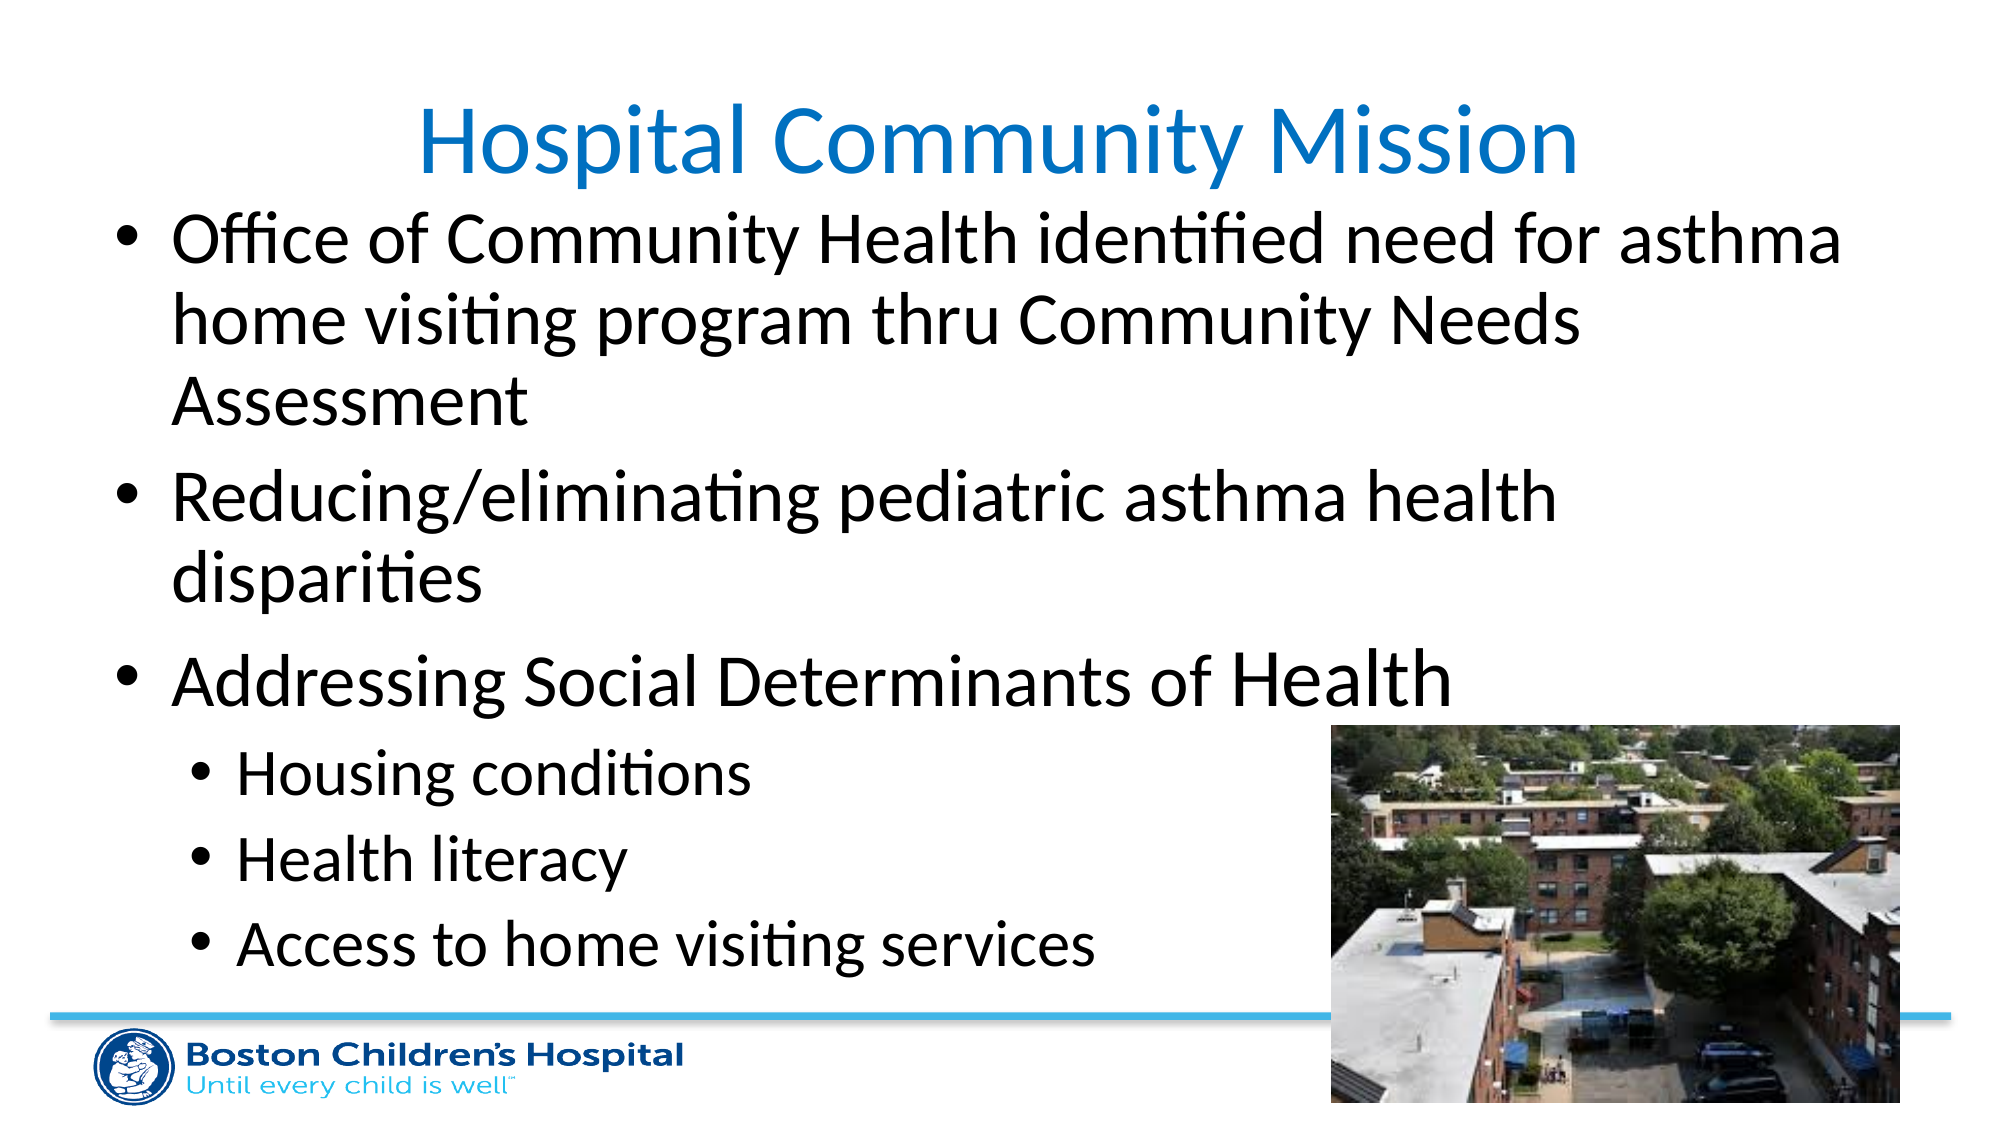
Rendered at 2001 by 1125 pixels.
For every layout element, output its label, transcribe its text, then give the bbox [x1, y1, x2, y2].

picture [80, 1023, 692, 1111]
picture [1331, 725, 1901, 1103]
title Hospital Community Mission [99, 34, 1900, 190]
list Office of Community Health identified need for asthma home visiting program thru Community Needs Assessment Reducing/eliminating pediatric asthma health disparities Addressing Social Determinants of Health Housing conditions Health literacy Access to home visiting services [99, 190, 1900, 1005]
